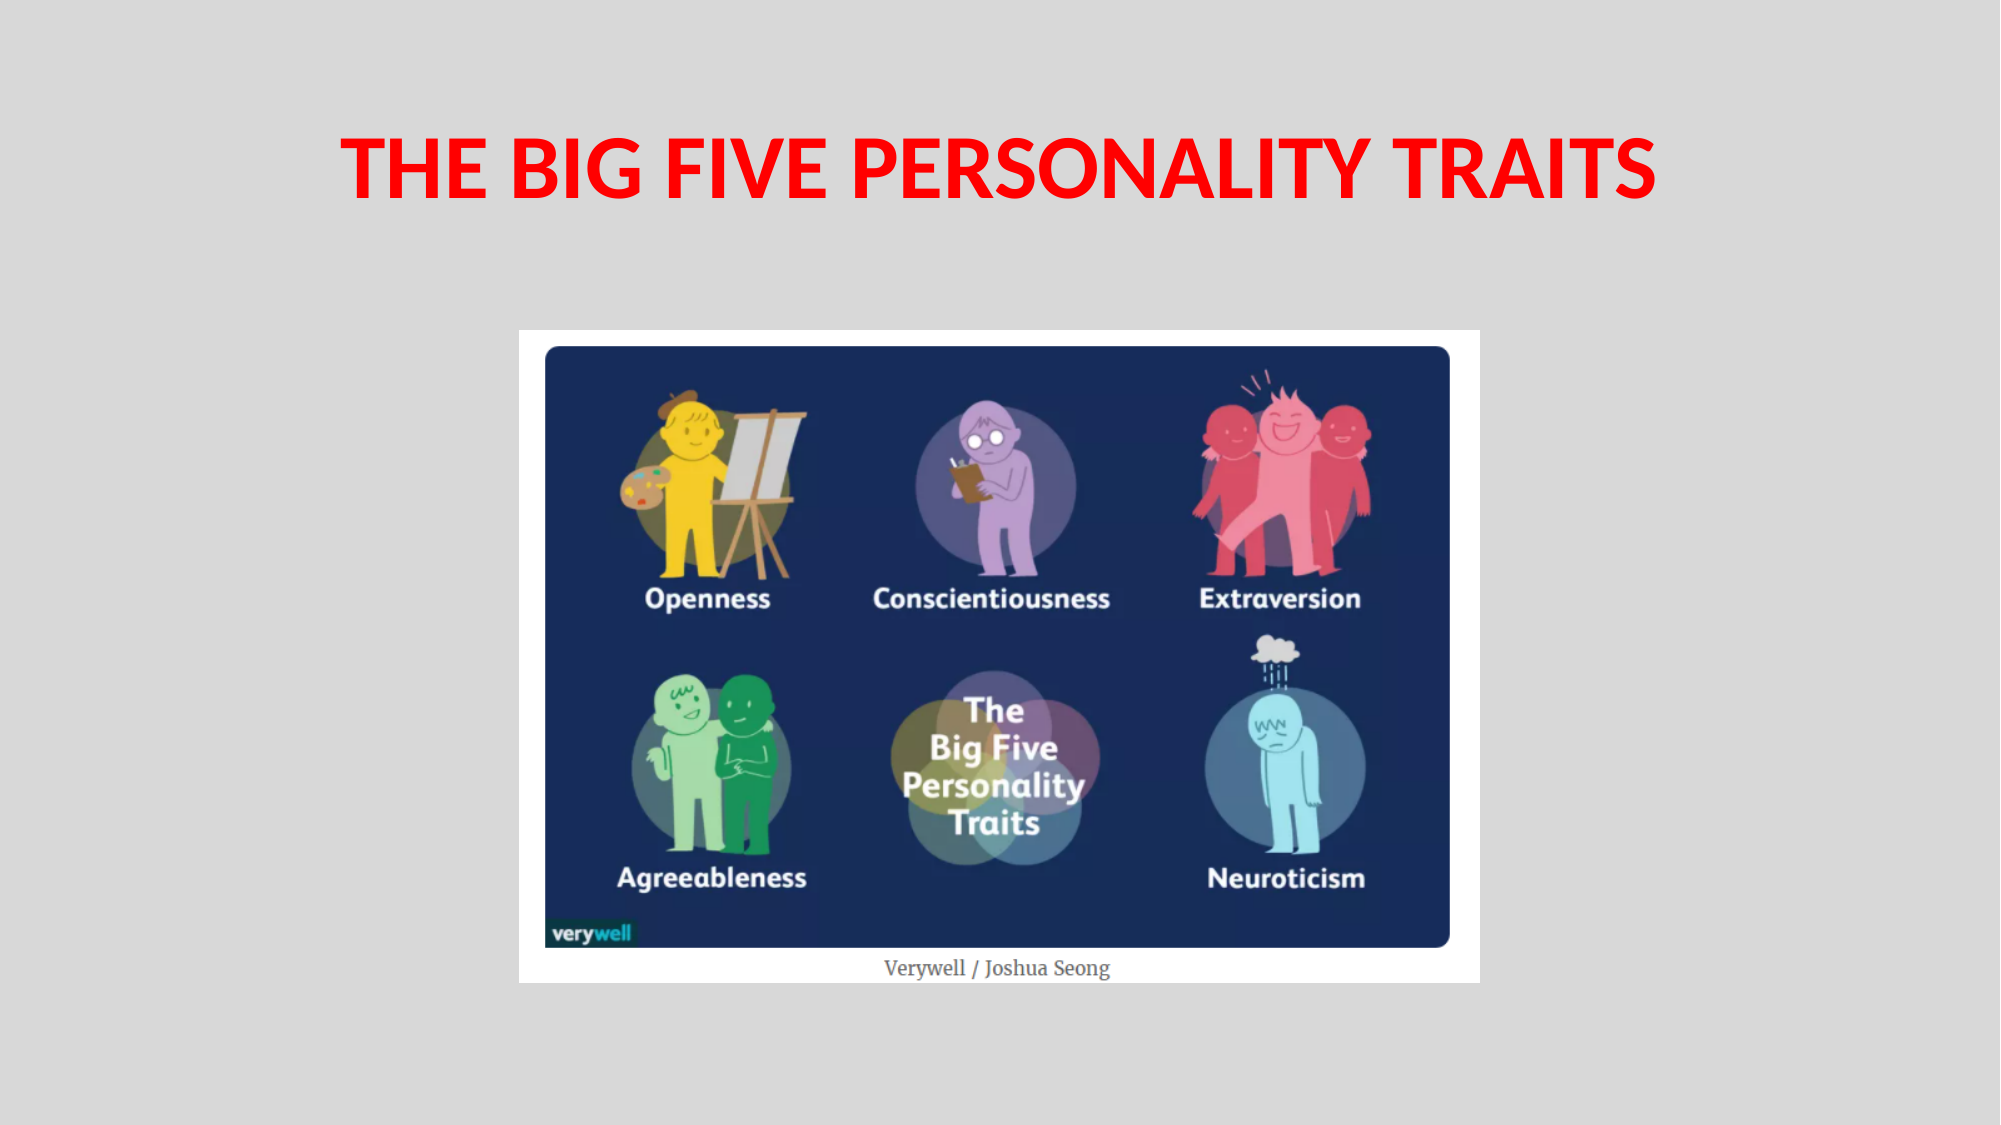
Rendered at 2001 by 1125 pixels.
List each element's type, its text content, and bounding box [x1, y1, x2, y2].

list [519, 329, 1481, 983]
title THE BIG FIVE PERSONALITY TRAITS [137, 59, 1863, 278]
